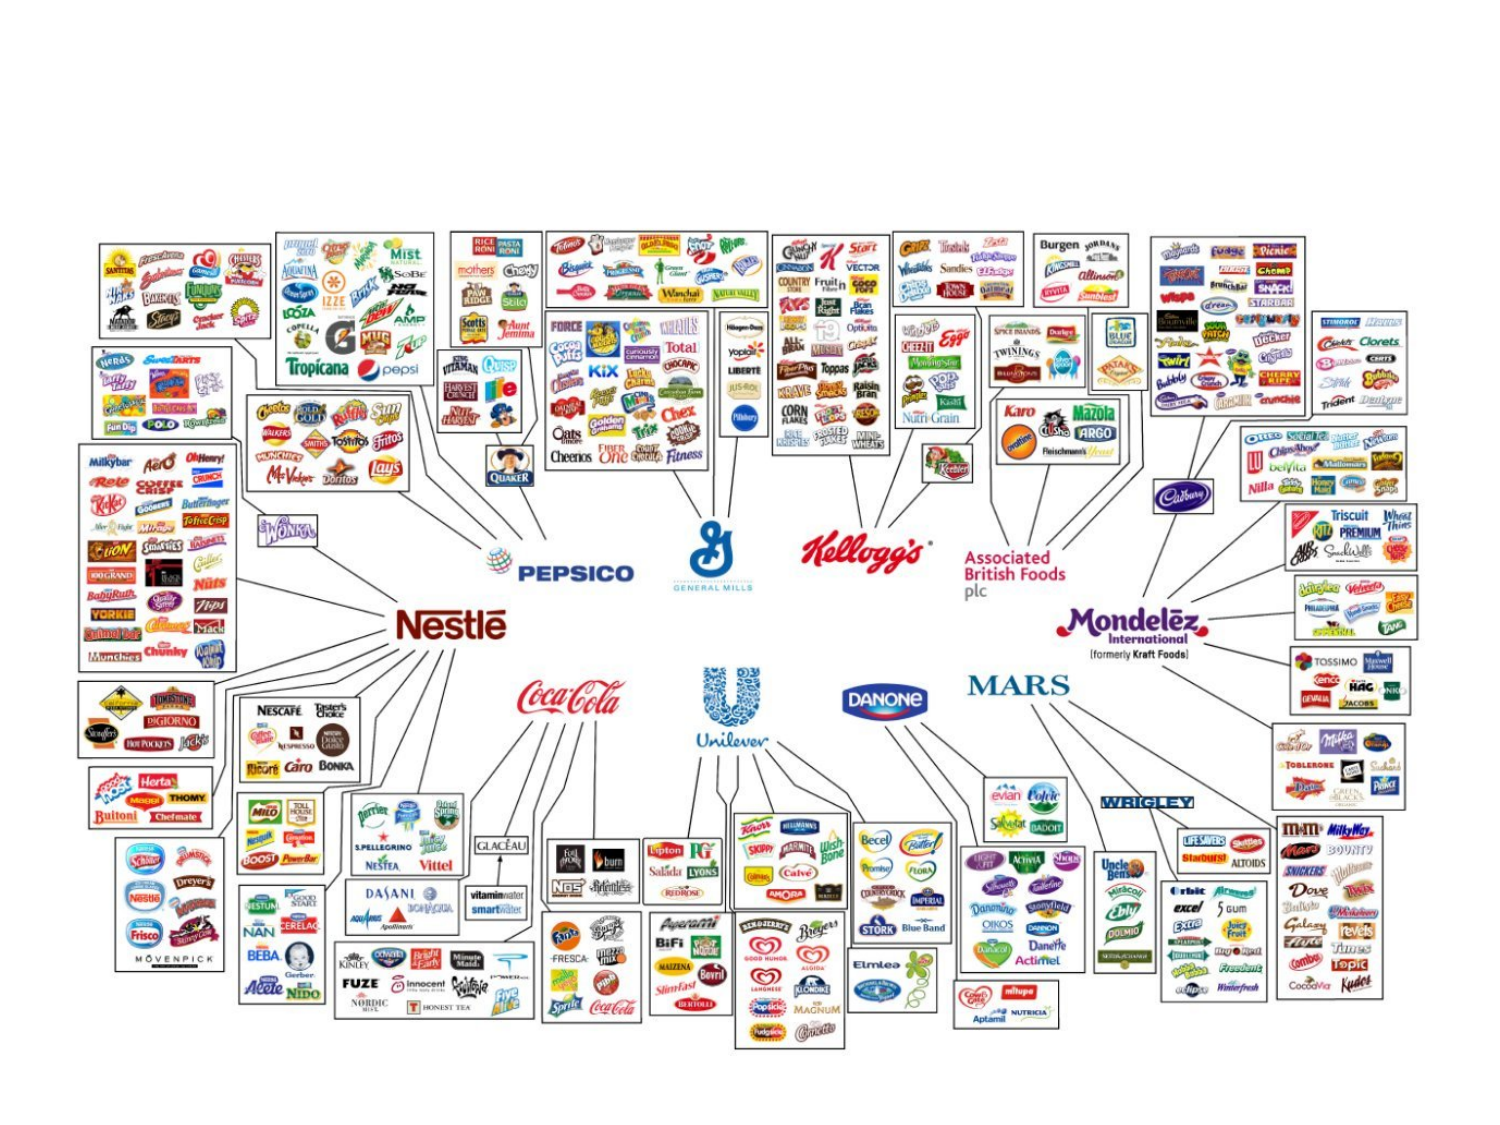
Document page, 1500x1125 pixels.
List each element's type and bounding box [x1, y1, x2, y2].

list [74, 205, 1426, 1059]
